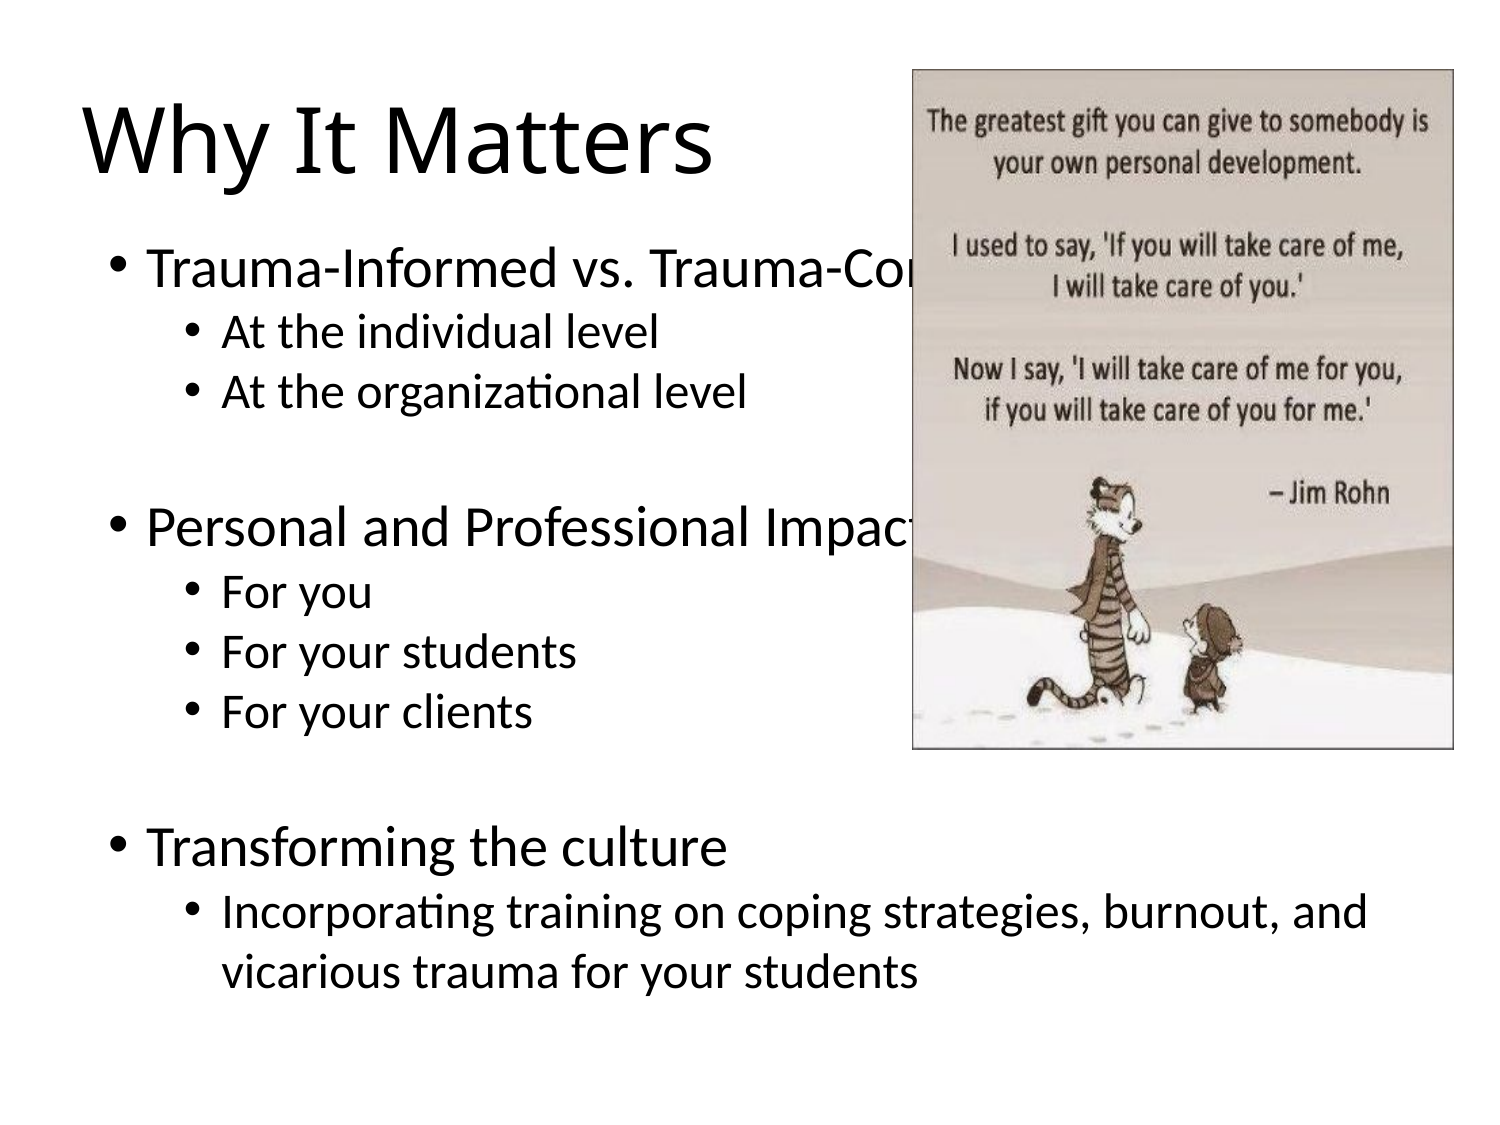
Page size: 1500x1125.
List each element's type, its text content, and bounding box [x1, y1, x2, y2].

title Why It Matters [66, 35, 1360, 253]
list Trauma-Informed vs. Trauma-Competent At the individual level At the organizational level Personal and Professional Impact For you For your students For your clients Transforming the culture Incorporating training on coping strategies, burnout, and vicarious trauma for your students [93, 221, 1388, 1014]
picture [912, 69, 1454, 750]
